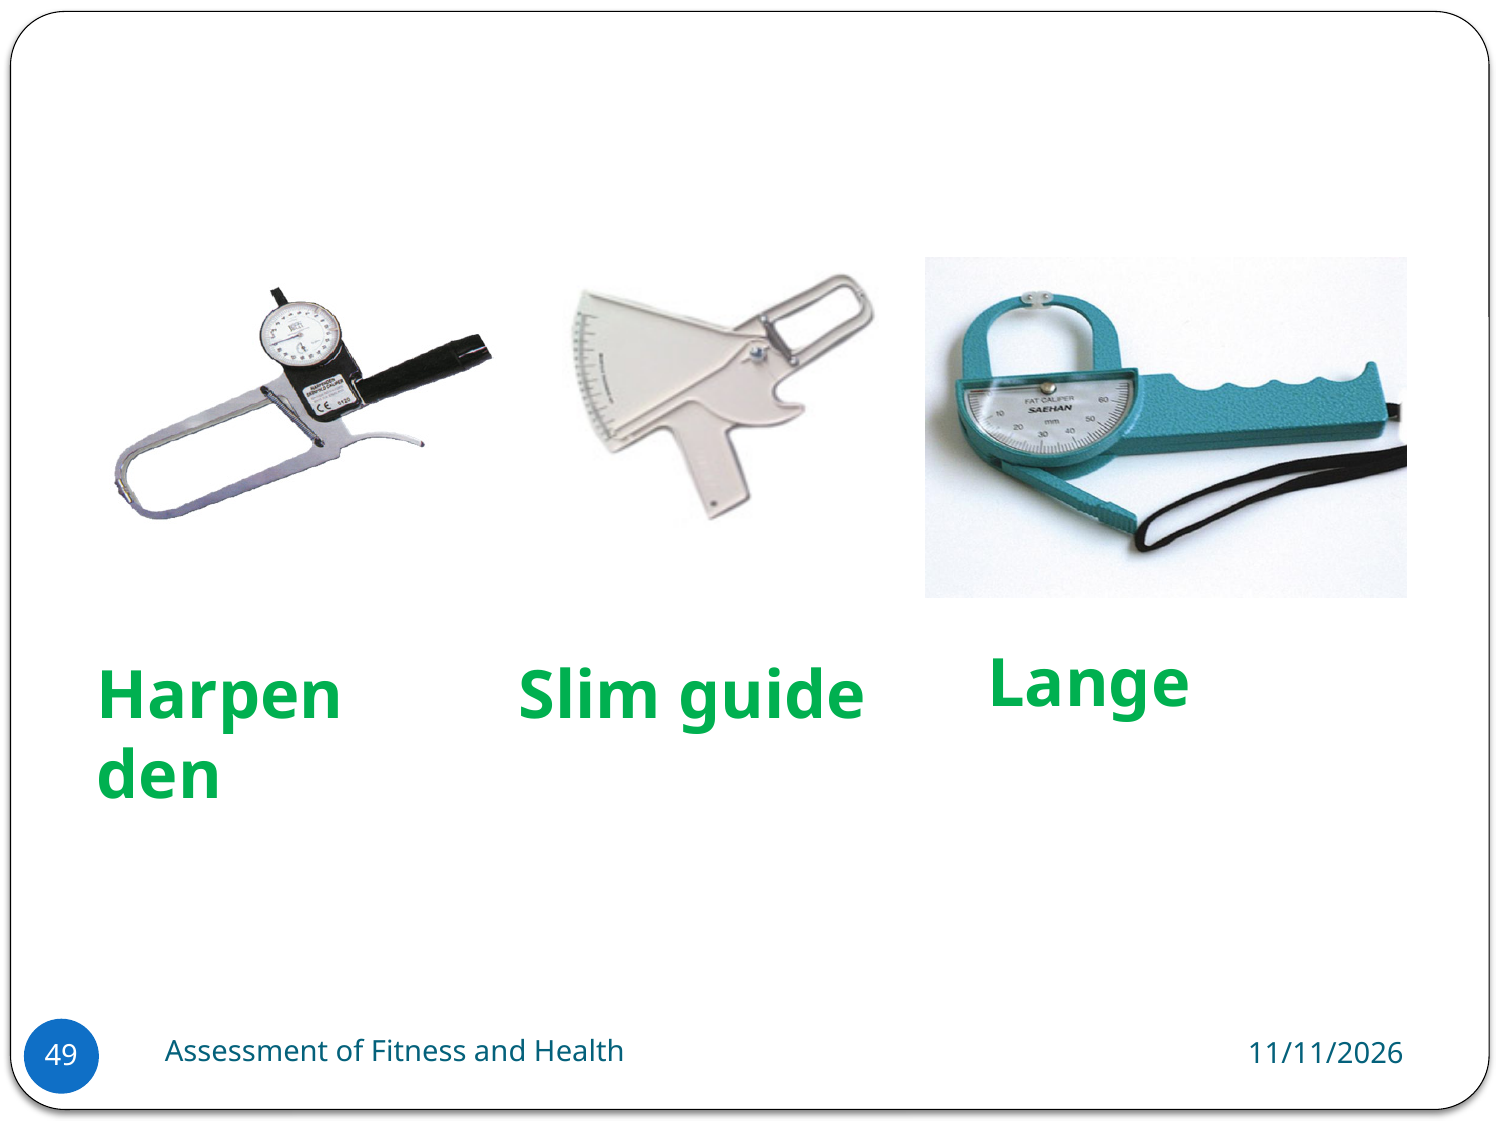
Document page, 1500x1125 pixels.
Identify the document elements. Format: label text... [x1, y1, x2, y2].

picture [925, 257, 1407, 598]
text_box Lange [972, 632, 1407, 728]
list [93, 234, 515, 580]
picture [562, 257, 880, 528]
slide_number 49 [23, 1018, 99, 1094]
footer Assessment of Fitness and Health [150, 1012, 800, 1088]
text_box Slim guide [503, 644, 891, 740]
text_box Harpenden [81, 644, 399, 820]
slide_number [1012, 1015, 1419, 1094]
